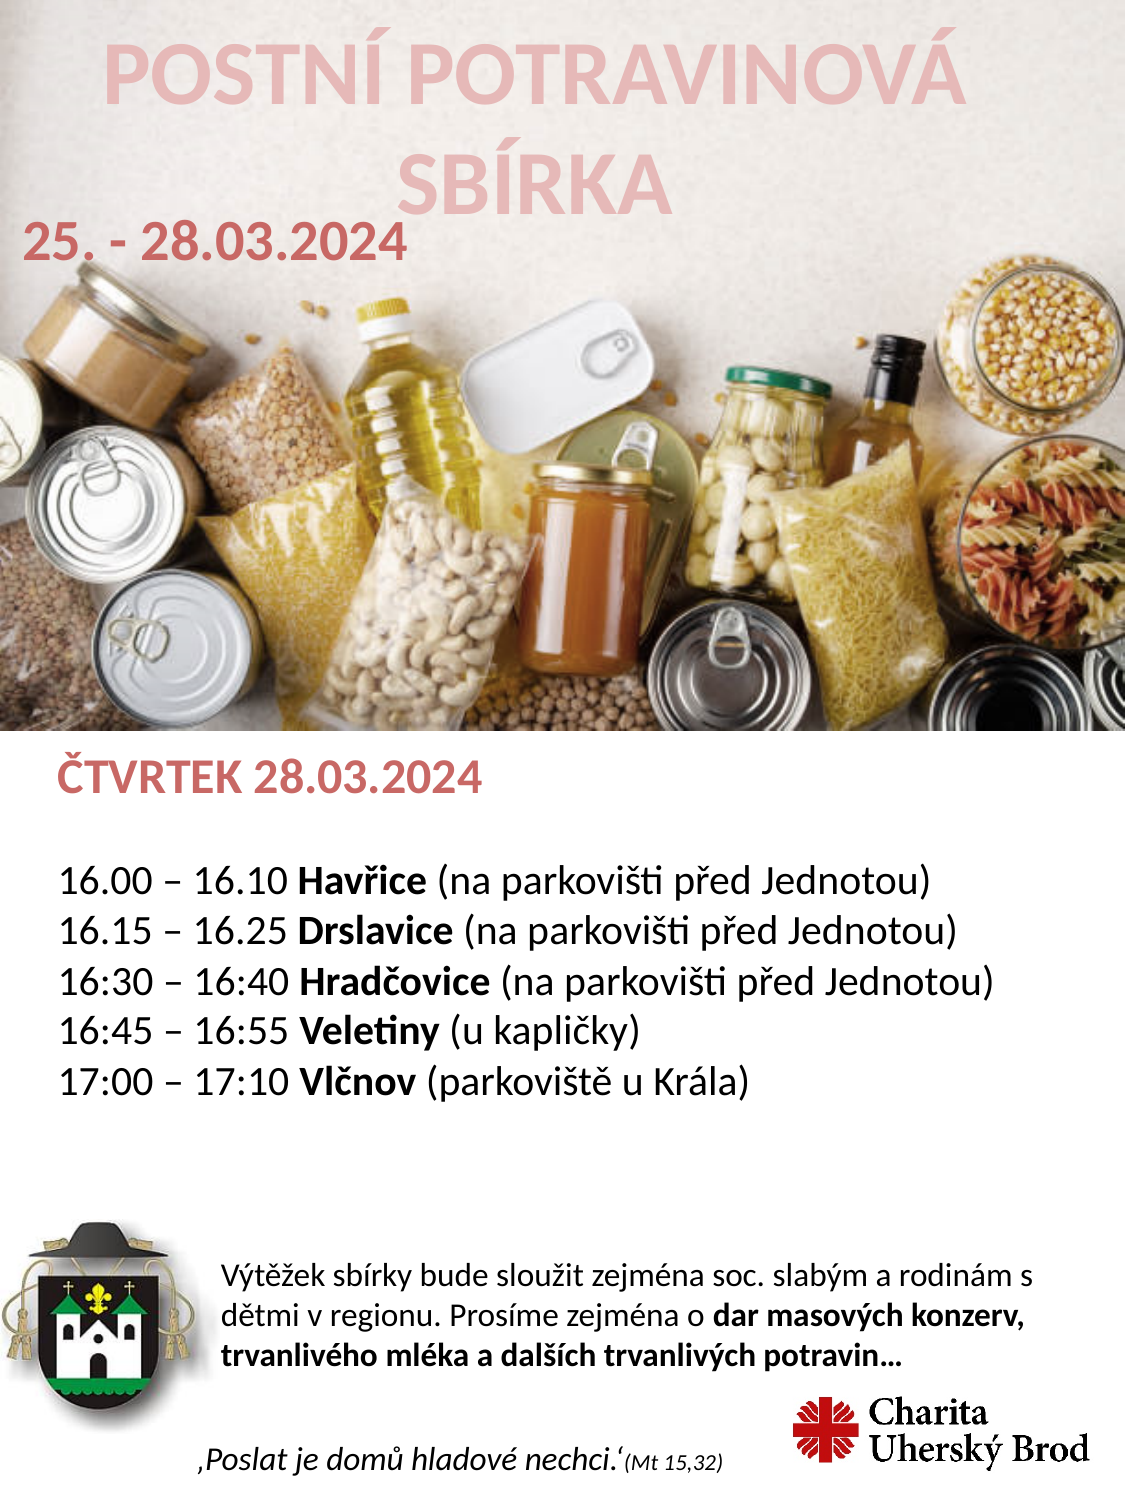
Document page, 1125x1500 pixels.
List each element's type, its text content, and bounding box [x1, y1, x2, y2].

picture [0, 1218, 220, 1435]
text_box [0, 0, 1125, 731]
text_box ČTVRTEK 28.03.2024 16.00 – 16.10 Havřice (na parkovišti před Jednotou) 16.15 – 16.25 Drslavice (na parkovišti před Jednotou) 16:30 – 16:40 Hradčovice (na parkovišti před Jednotou) 16:45 – 16:55 Veletiny (u kapličky) 17:00 – 17:10 Vlčnov (parkoviště u Krála) [42, 739, 1121, 1151]
picture [759, 1363, 1122, 1495]
text_box Výtěžek sbírky bude sloužit zejména soc. slabým a rodinám s dětmi v regionu. Prosíme zejména o dar masových konzerv, trvanlivého mléka a dalších trvanlivých potravin… [224, 1246, 1121, 1421]
text_box ‚Poslat je domů hladové nechci.‘(Mt 15,32) [182, 1429, 754, 1484]
